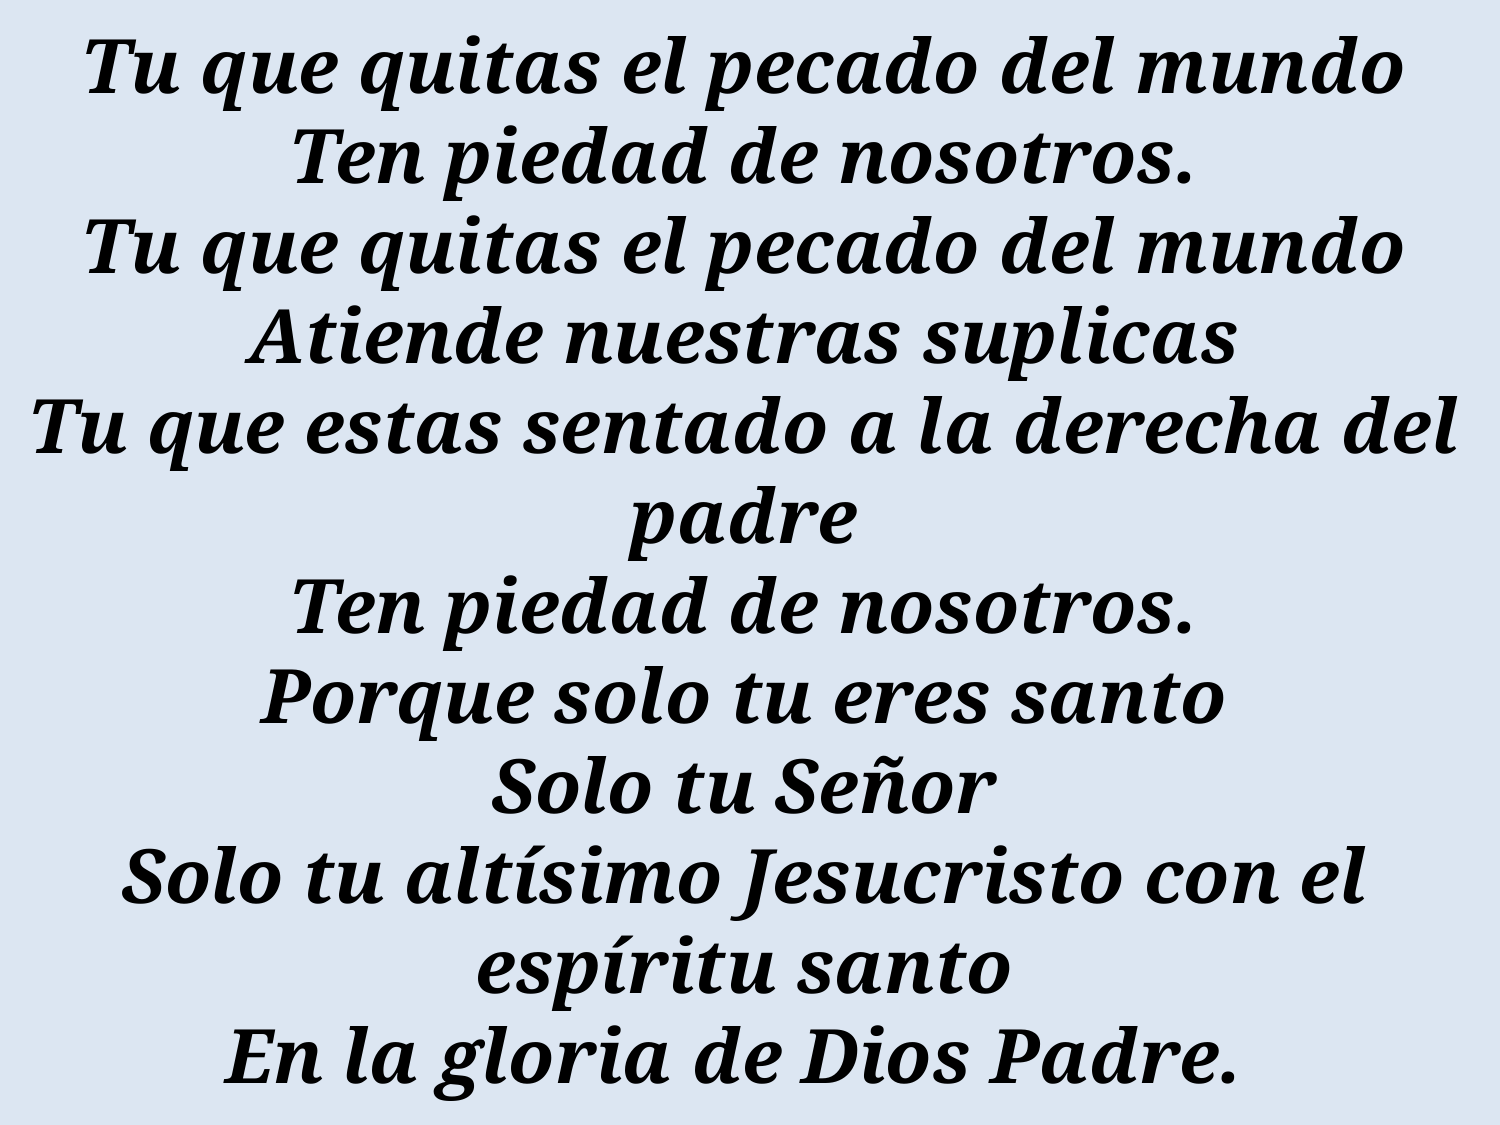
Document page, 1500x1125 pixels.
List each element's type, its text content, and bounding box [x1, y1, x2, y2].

text_box Tu que quitas el pecado del mundo Ten piedad de nosotros. Tu que quitas el pecado del mundo Atiende nuestras suplicas Tu que estas sentado a la derecha del padre Ten piedad de nosotros. Porque solo tu eres santo Solo tu Señor Solo tu altísimo Jesucristo con el espíritu santo En la gloria de Dios Padre. [11, 11, 1477, 1107]
